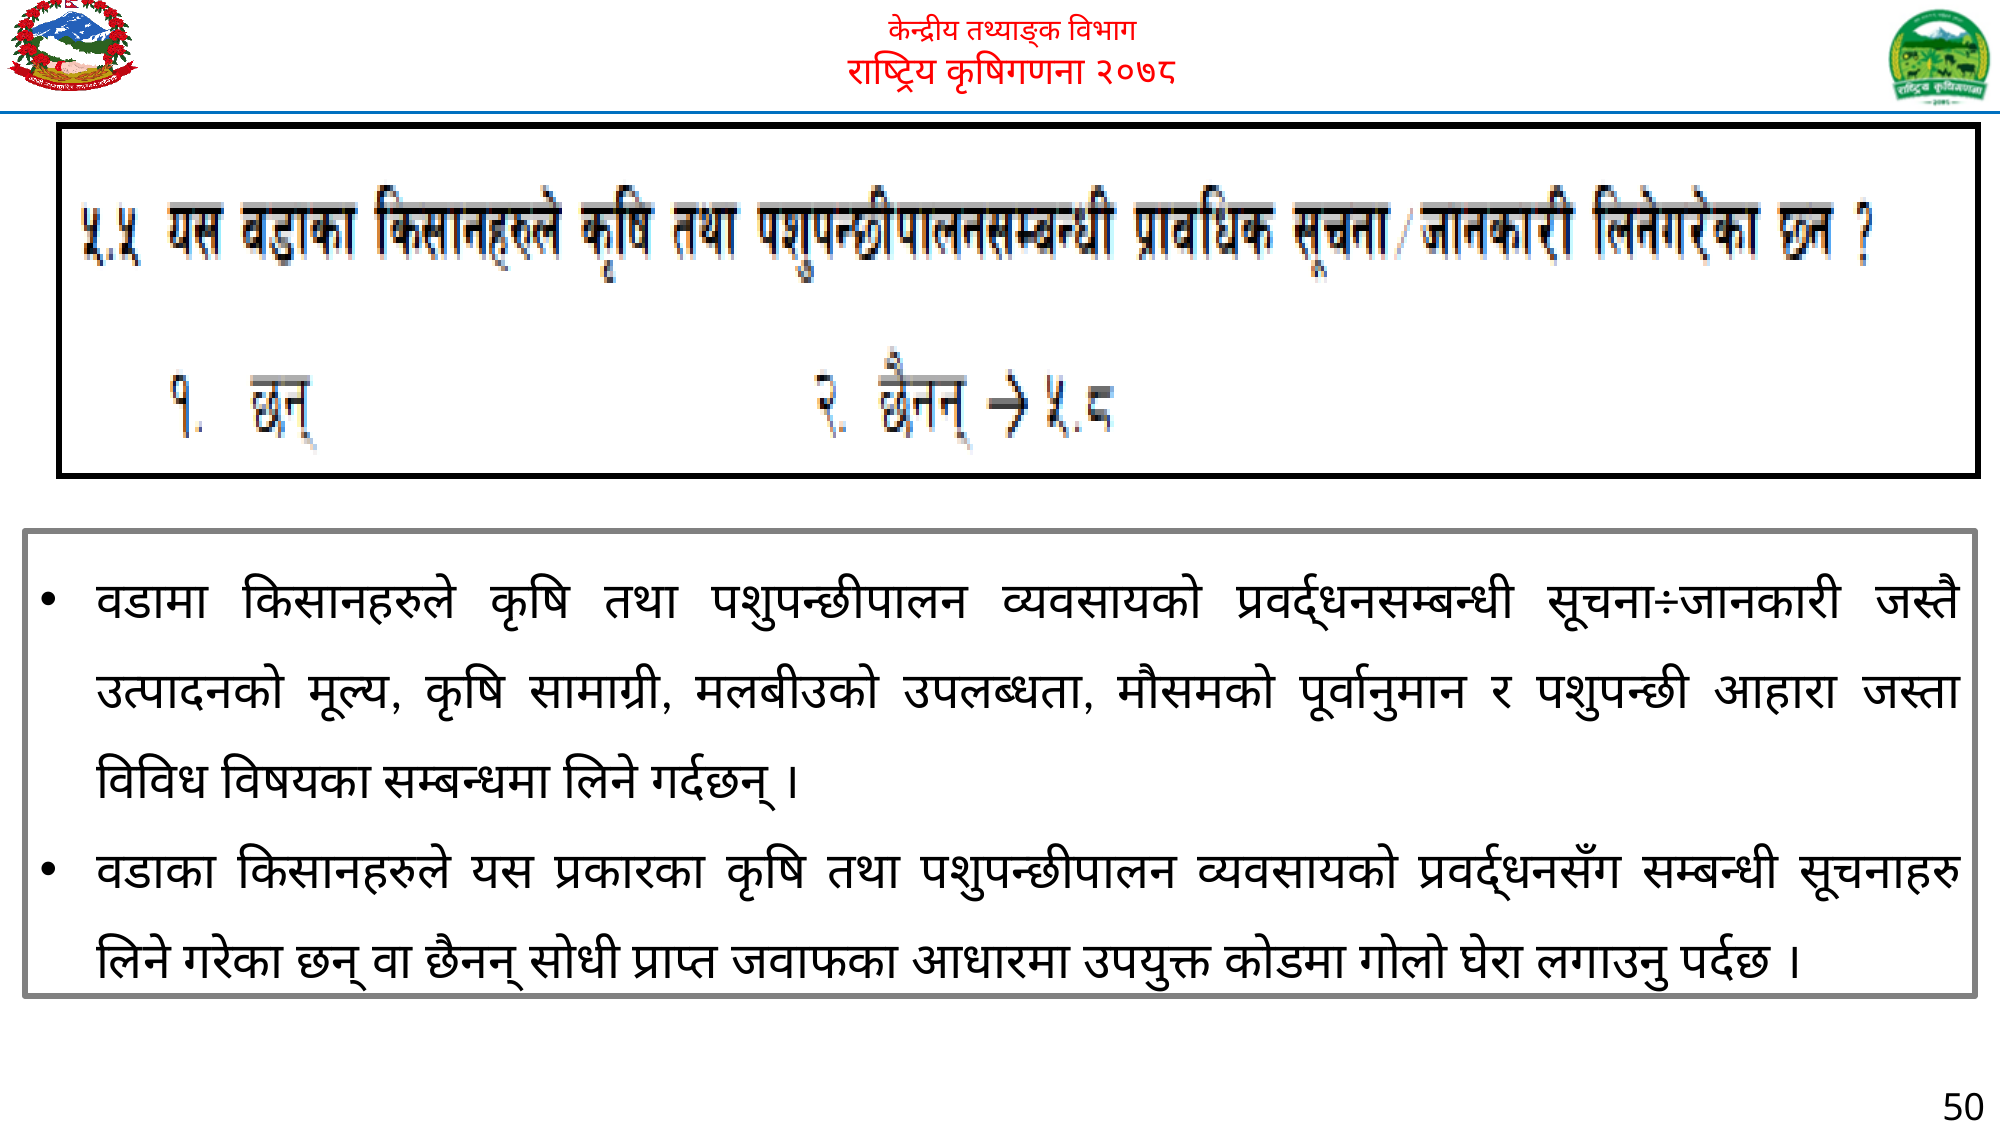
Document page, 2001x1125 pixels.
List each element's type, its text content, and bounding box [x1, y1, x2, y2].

text_box वडामा किसानहरुले कृषि तथा पशुपन्छीपालन व्यवसायको प्रवर्द्धनसम्बन्धी सूचना÷जानकारी जस्तै उत्पादनको मूल्य, कृषि सामाग्री, मलबीउको उपलब्धता, मौसमको पूर्वानुमान र पशुपन्छी आहारा जस्ता विविध विषयका सम्बन्धमा लिने गर्दछन् । वडाका किसानहरुले यस प्रकारका कृषि तथा पशुपन्छीपालन व्यवसायको प्रवर्द्धनसँग सम्बन्धी सूचनाहरु लिने गरेका छन् वा छैनन् सोधी प्राप्त जवाफका आधारमा उपयुक्त कोडमा गोलो घेरा लगाउनु पर्दछ । [24, 531, 1975, 996]
text_box 50 [1845, 1049, 2000, 1113]
picture [62, 128, 1976, 473]
picture [1887, 4, 1993, 110]
picture [7, 0, 138, 91]
